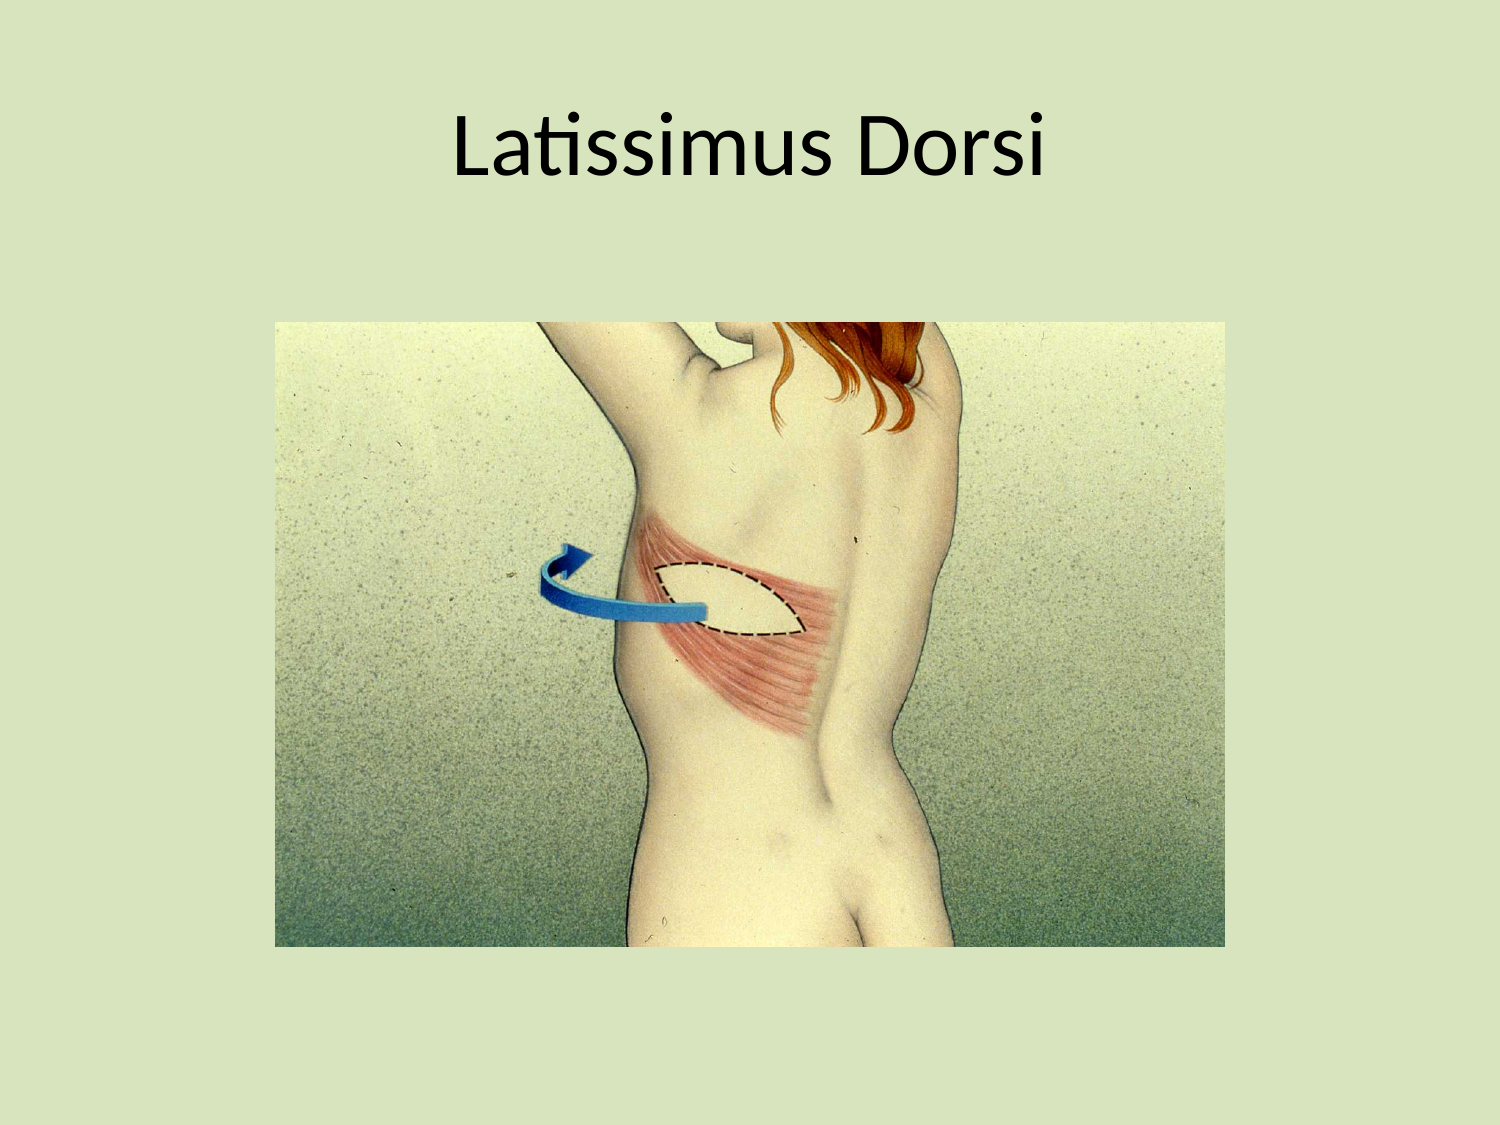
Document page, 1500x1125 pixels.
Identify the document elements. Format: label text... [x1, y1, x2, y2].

title Latissimus Dorsi [75, 45, 1425, 233]
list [274, 322, 1226, 947]
